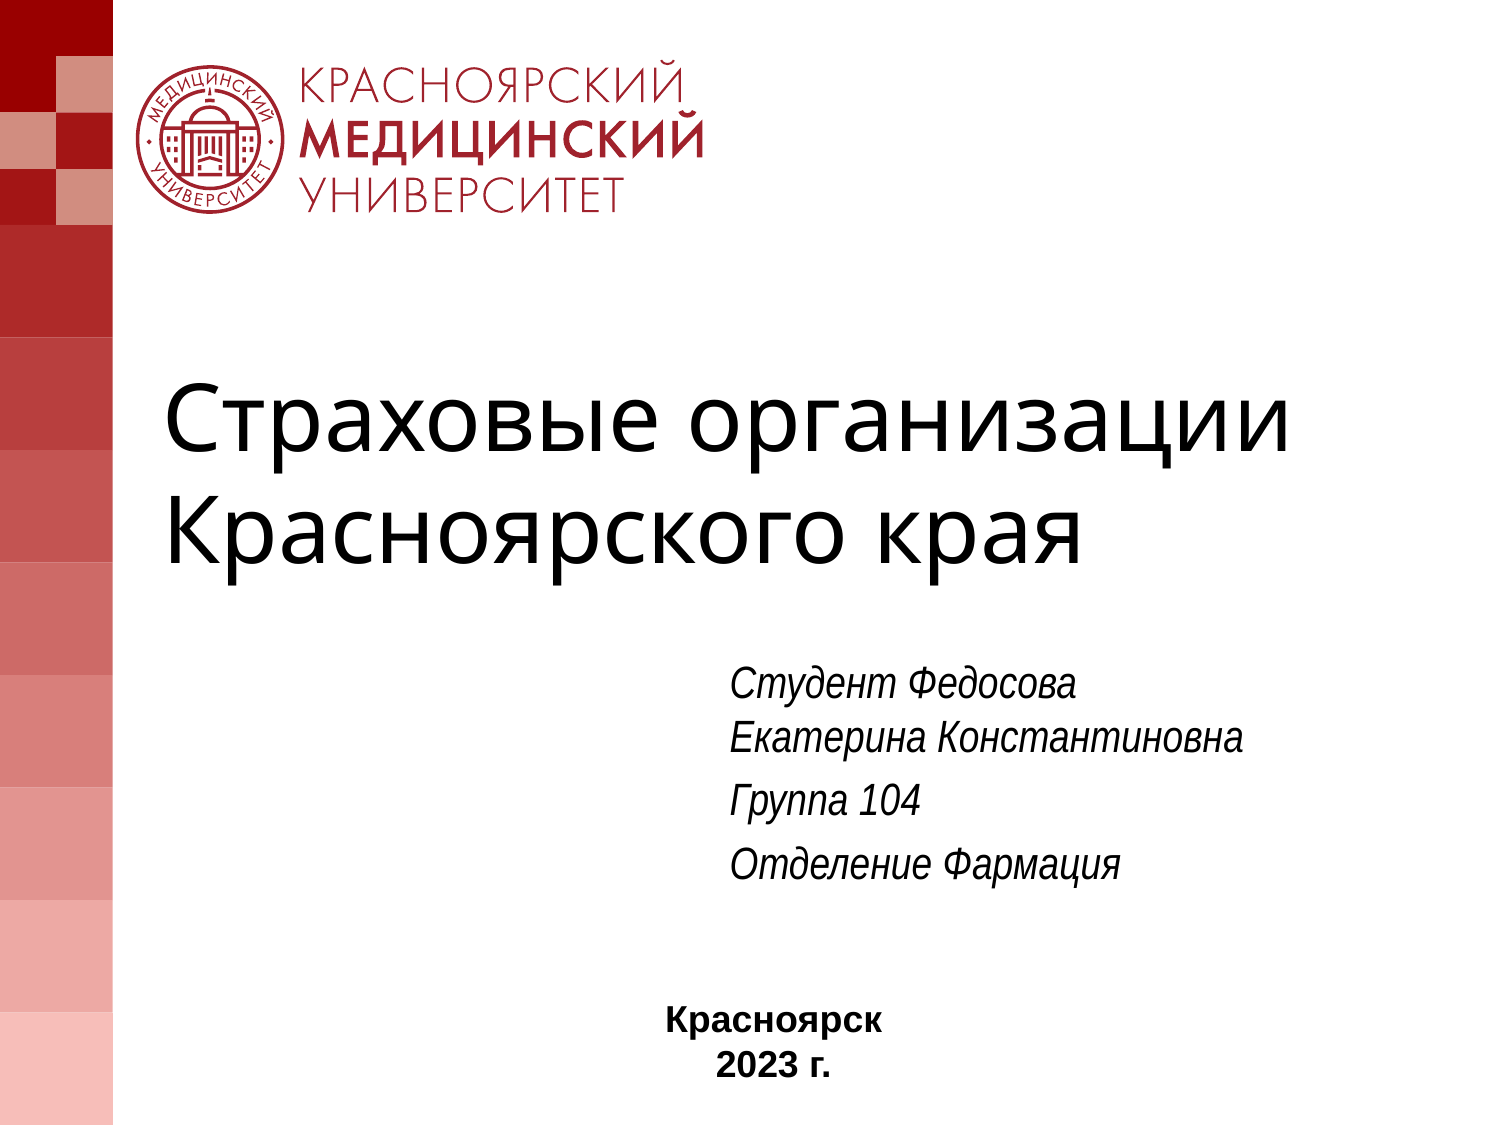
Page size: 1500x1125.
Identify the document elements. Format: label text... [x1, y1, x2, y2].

title Страховые организации Красноярского края [147, 349, 1436, 591]
picture [135, 59, 703, 215]
subtitle Студент Федосова Екатерина Константиновна Группа 104 Отделение Фармация [714, 645, 1294, 933]
text_box Красноярск 2023 г. [584, 987, 963, 1093]
